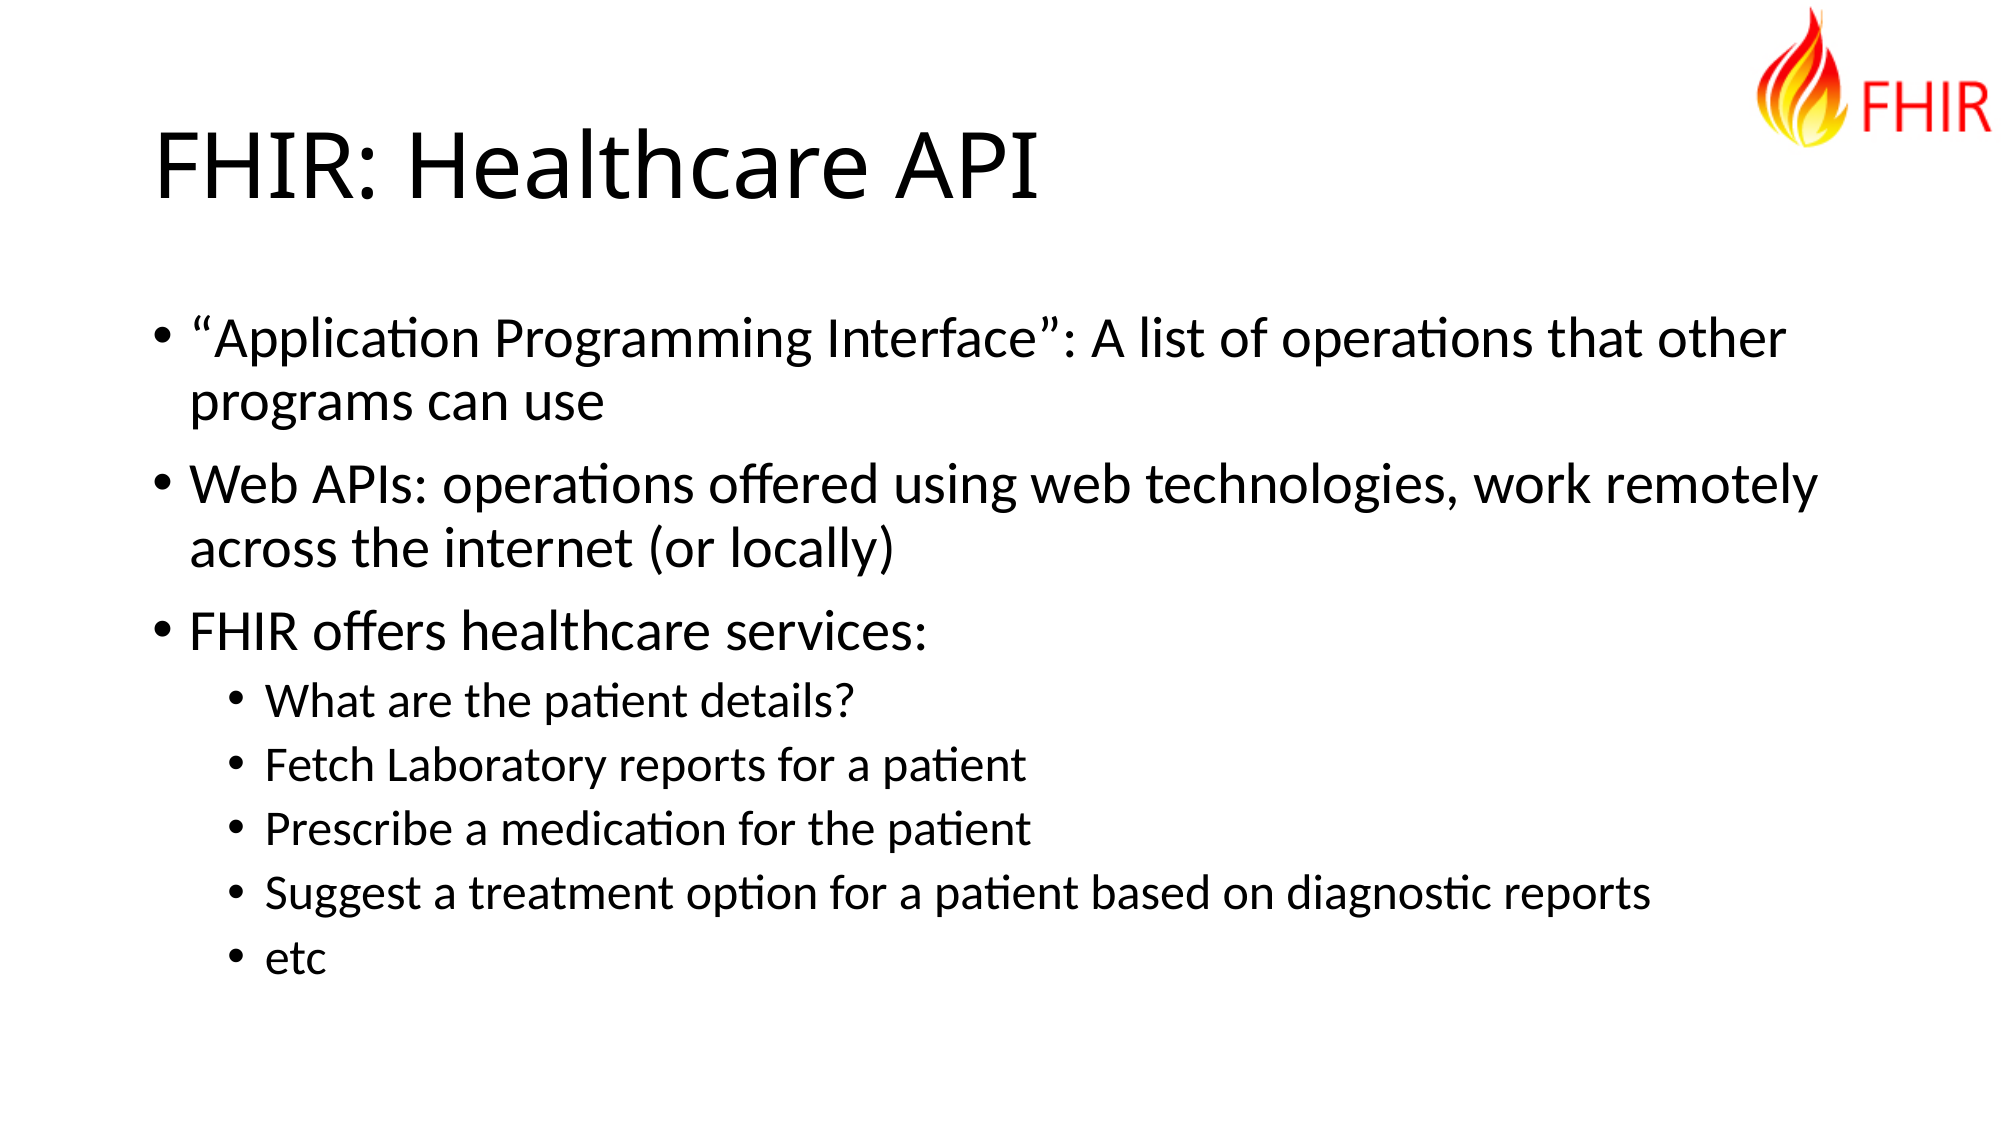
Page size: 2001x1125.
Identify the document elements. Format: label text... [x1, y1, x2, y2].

list “Application Programming Interface”: A list of operations that other programs can use Web APIs: operations offered using web technologies, work remotely across the internet (or locally) FHIR offers healthcare services: What are the patient details? Fetch Laboratory reports for a patient Prescribe a medication for the patient Suggest a treatment option for a patient based on diagnostic reports etc [137, 299, 1863, 1014]
picture [1747, 0, 2001, 155]
title FHIR: Healthcare API [137, 59, 1863, 278]
